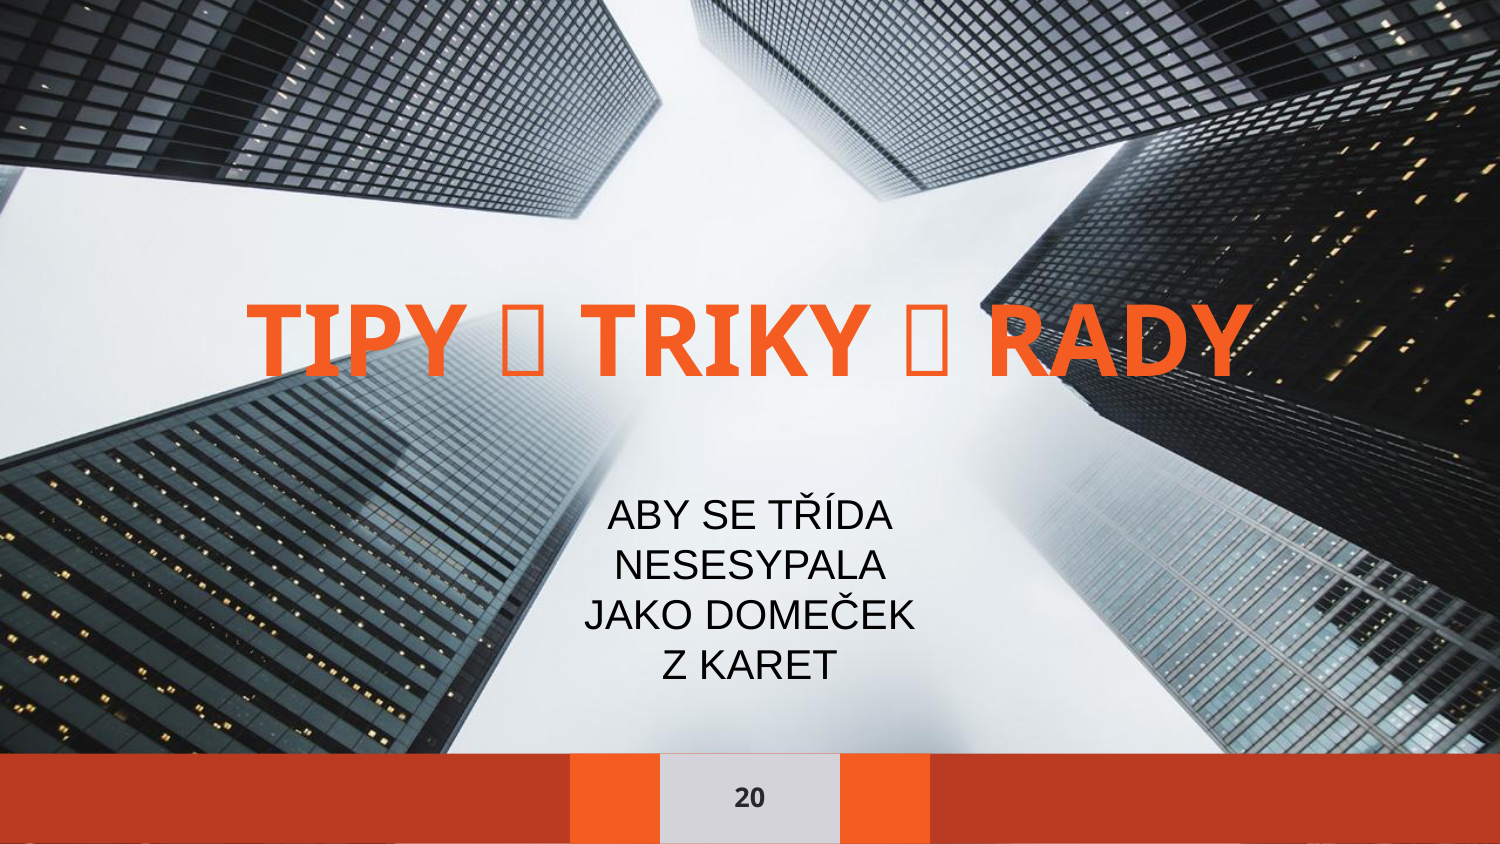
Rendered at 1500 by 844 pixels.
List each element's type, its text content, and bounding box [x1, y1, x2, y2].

text_box ABY SE TŘÍDA NESESYPALA JAKO DOMEČEK Z KARET [246, 480, 1254, 696]
title TIPY  TRIKY  RADY [0, 0, 1500, 754]
slide_number 20 [660, 753, 840, 844]
